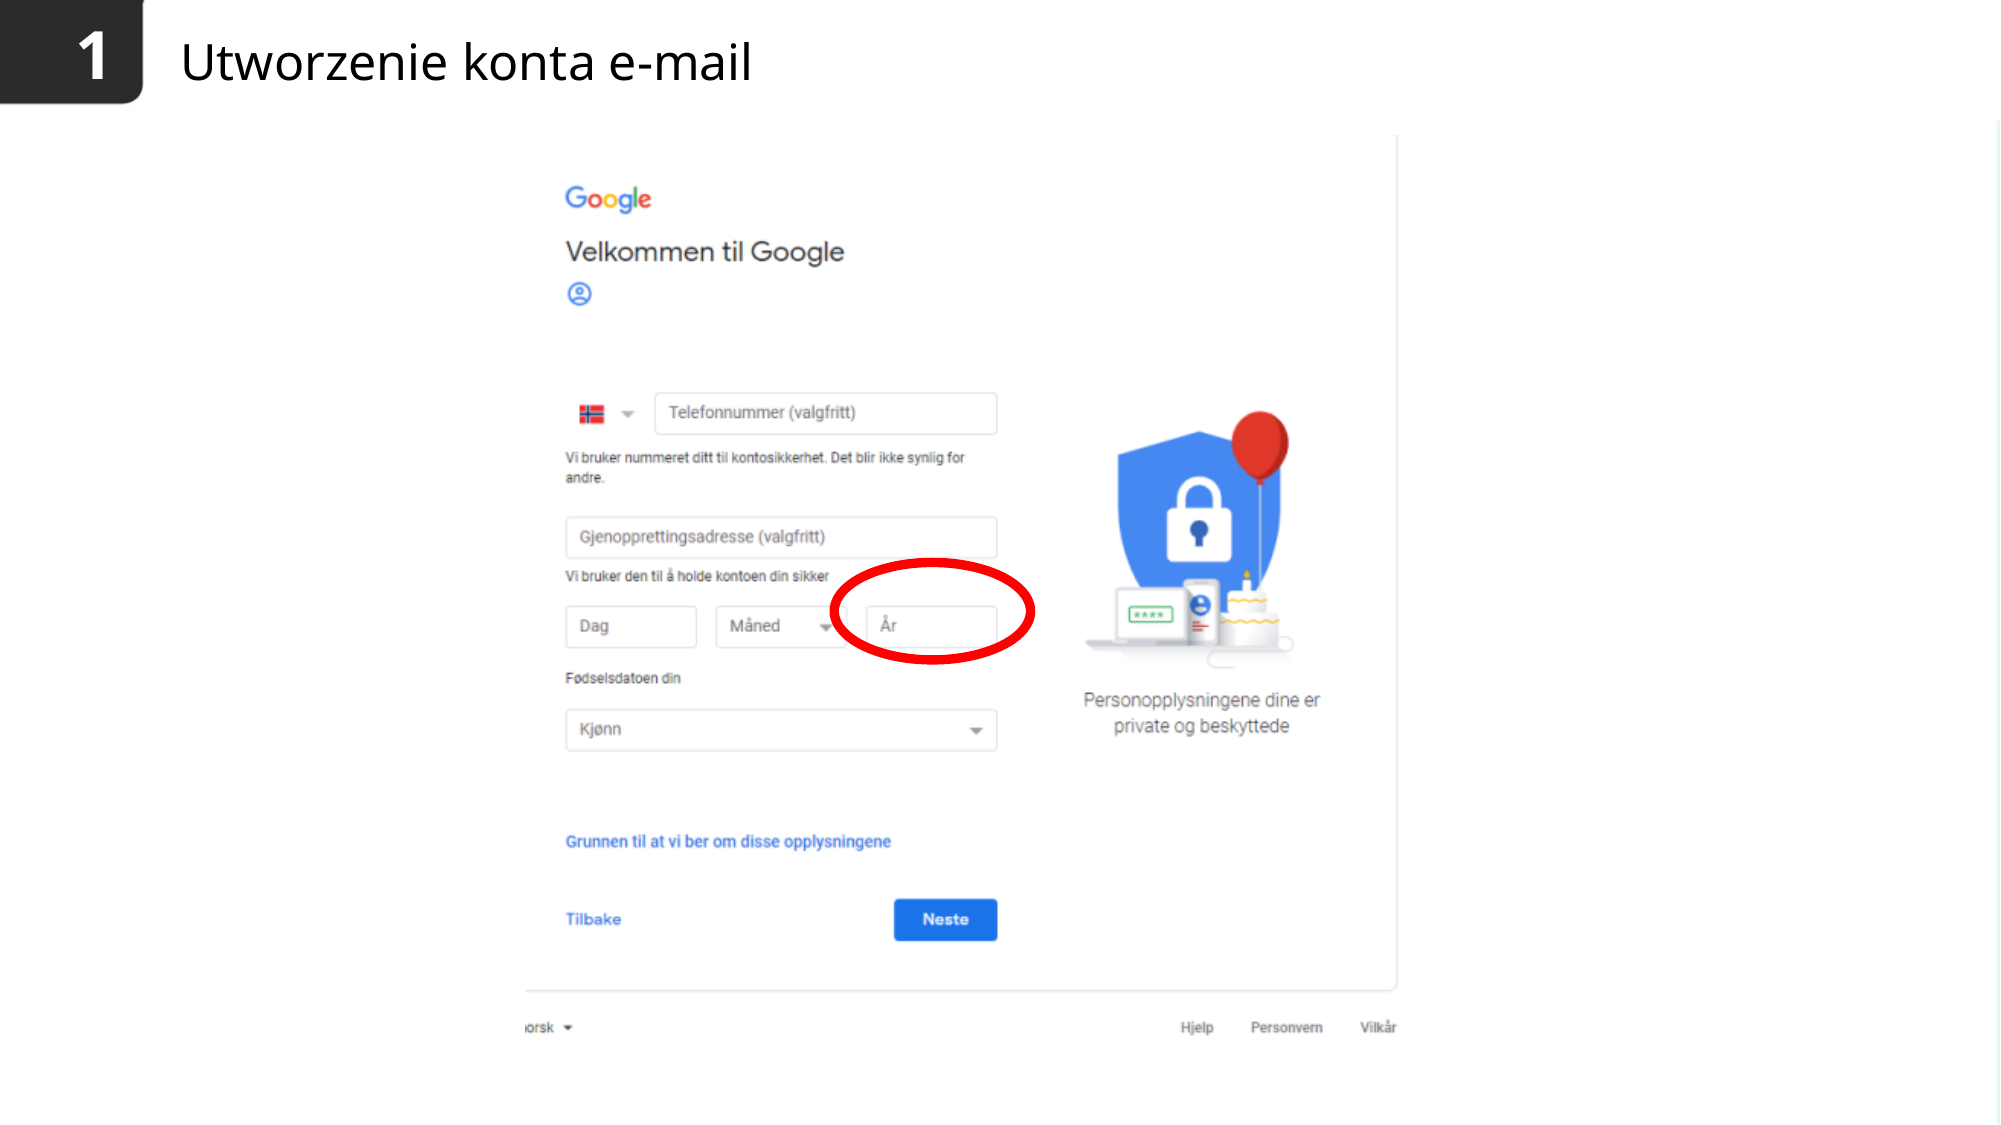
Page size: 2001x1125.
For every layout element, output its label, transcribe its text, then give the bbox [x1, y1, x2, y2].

picture [0, 0, 2000, 1124]
text_box 1 [60, 20, 188, 95]
title Utworzenie konta e-mail [188, 34, 1864, 95]
